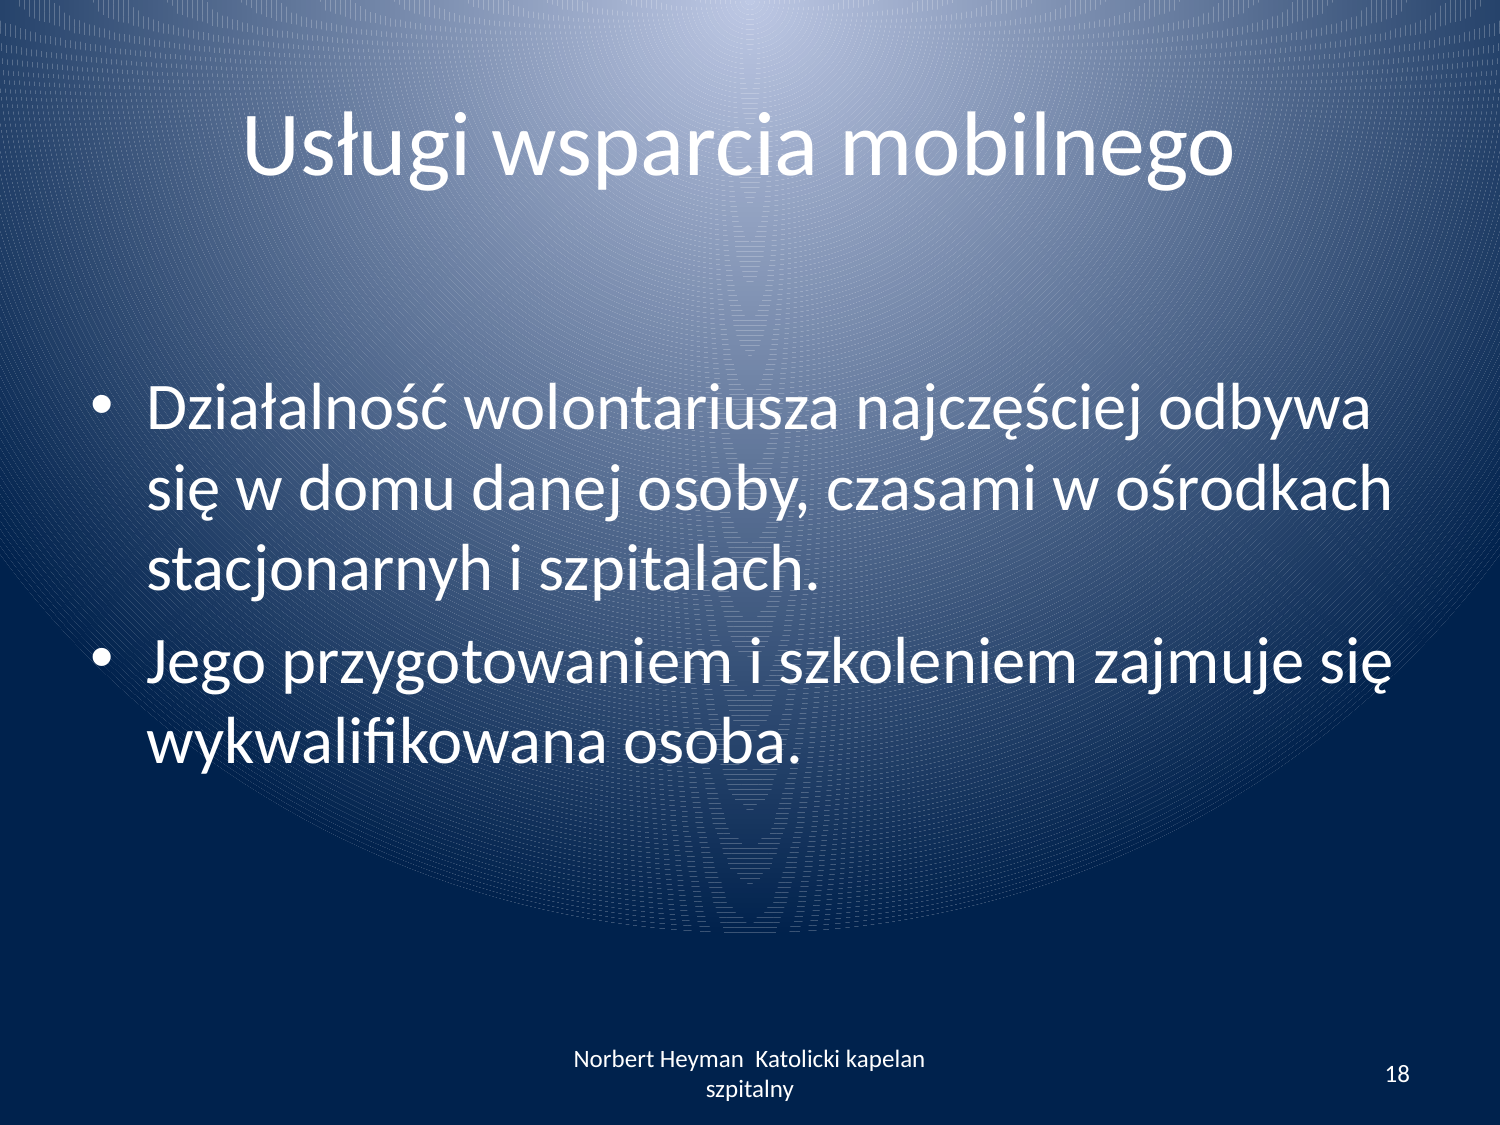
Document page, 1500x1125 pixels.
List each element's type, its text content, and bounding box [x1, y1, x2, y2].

slide_number 18 [1074, 1042, 1425, 1103]
footer Norbert Heyman Katolicki kapelan szpitalny [512, 1042, 988, 1103]
list Działalność wolontariusza najczęściej odbywa się w domu danej osoby, czasami w ośrodkach stacjonarnyh i szpitalach. Jego przygotowaniem i szkoleniem zajmuje się wykwalifikowana osoba. [75, 262, 1425, 1005]
title Usługi wsparcia mobilnego [75, 45, 1425, 233]
